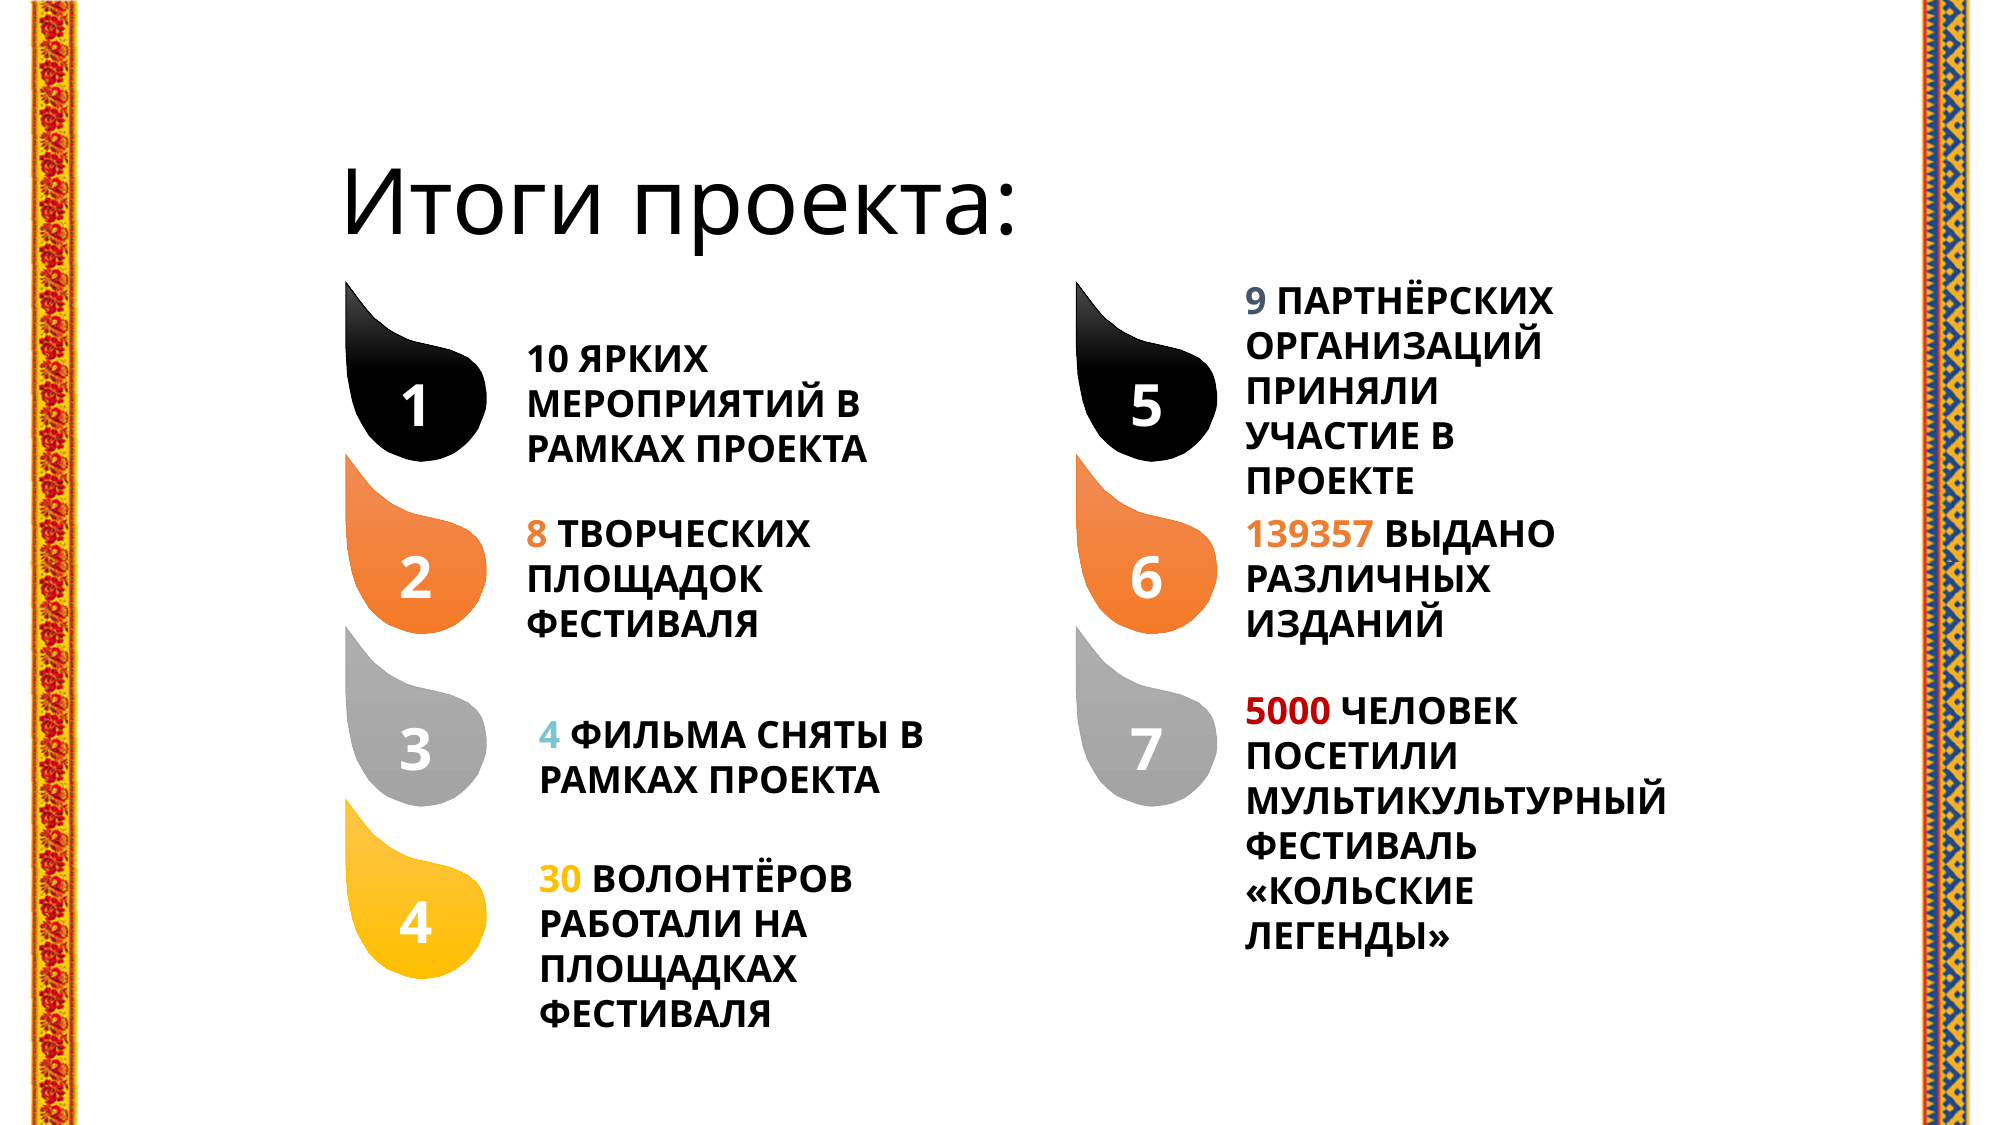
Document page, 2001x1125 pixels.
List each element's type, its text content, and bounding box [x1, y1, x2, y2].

text_box 6 [1075, 453, 1218, 635]
text_box 7 [1075, 625, 1218, 807]
picture [16, 0, 121, 1125]
text_box 1 [345, 280, 487, 462]
text_box 3 [345, 625, 487, 807]
text_box 10 ярких мероприятий в рамках проекта [511, 327, 982, 477]
text_box 4 [345, 798, 487, 980]
text_box 139357 выдано различных изданий [1230, 503, 1648, 653]
text_box 2 [345, 453, 487, 635]
text_box 9 партнёрских организаций приняли участие в проекте [1230, 269, 1620, 503]
text_box Итоги проекта: [324, 148, 1390, 336]
picture [1908, 0, 1978, 1125]
text_box 4 фильма сняты в рамках проекта [524, 704, 963, 809]
text_box 8 творческих площадок фестиваля [511, 503, 982, 653]
text_box 5 [1075, 280, 1218, 462]
text_box 5000 человек посетили Мультикультурный фестиваль «Кольские легенды» [1230, 679, 1691, 964]
text_box 30 волонтёров работали на площадках фестиваля [524, 848, 1018, 1043]
